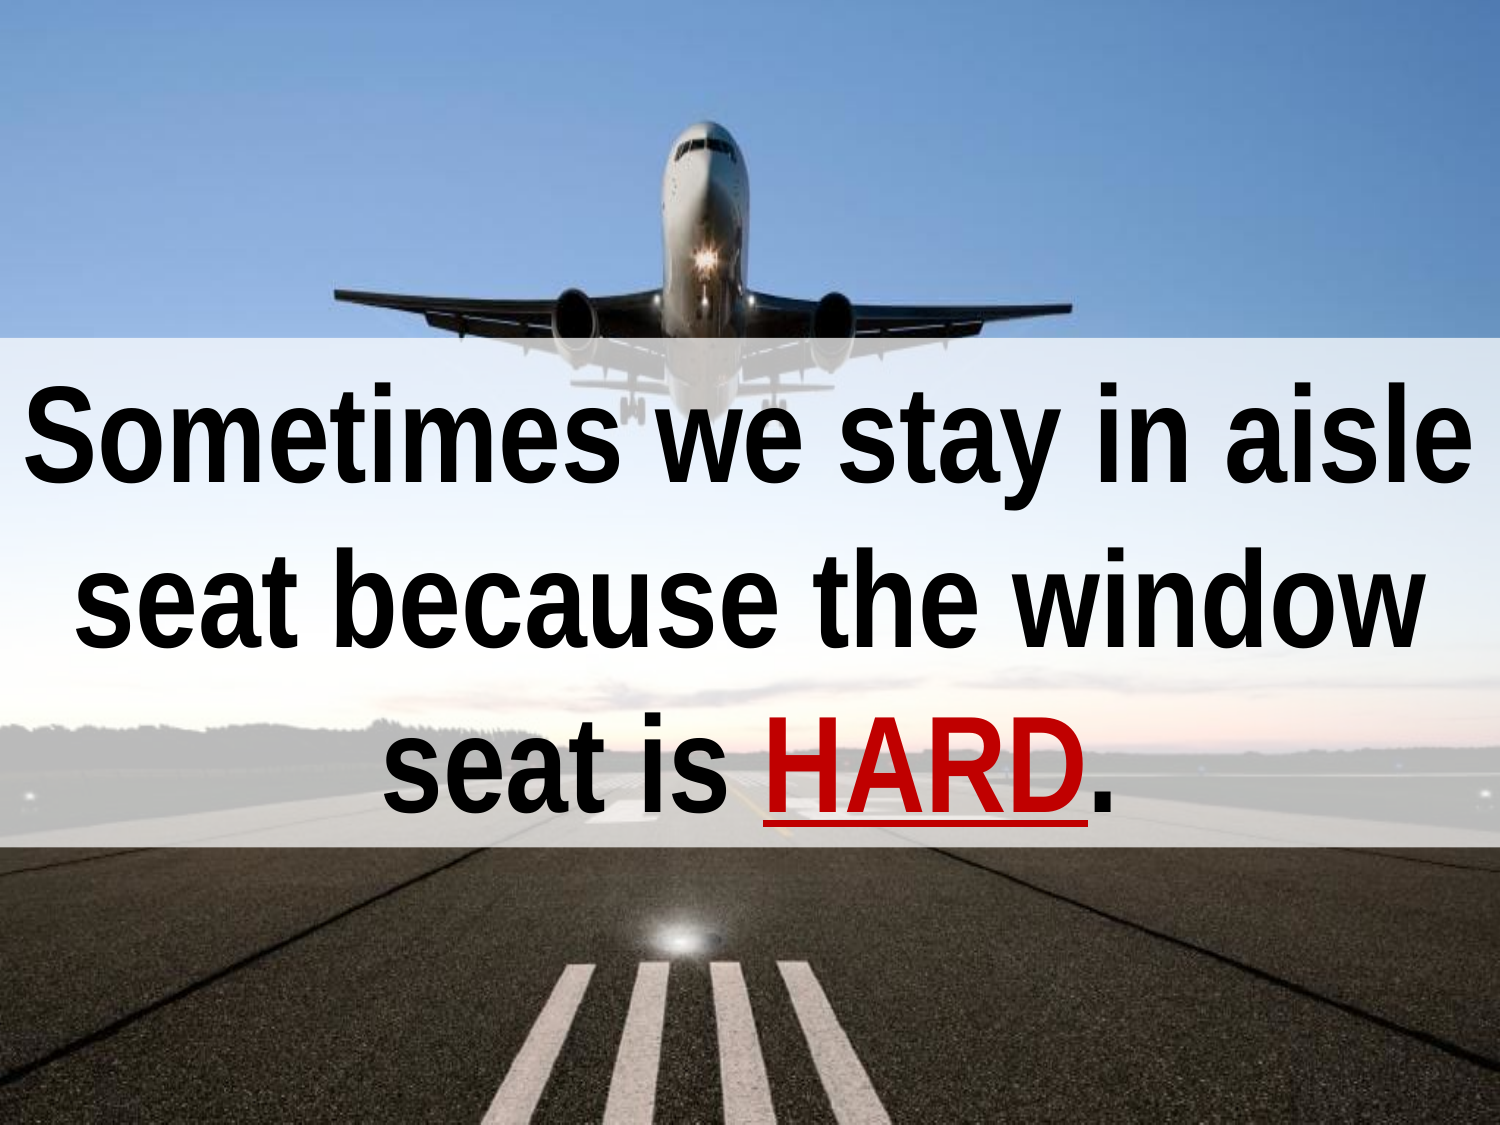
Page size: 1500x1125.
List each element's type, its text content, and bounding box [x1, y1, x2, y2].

picture [0, 848, 1500, 1125]
picture [0, 0, 1500, 337]
text_box Sometimes we stay in aisle seat because the window seat is HARD. [0, 337, 1500, 848]
